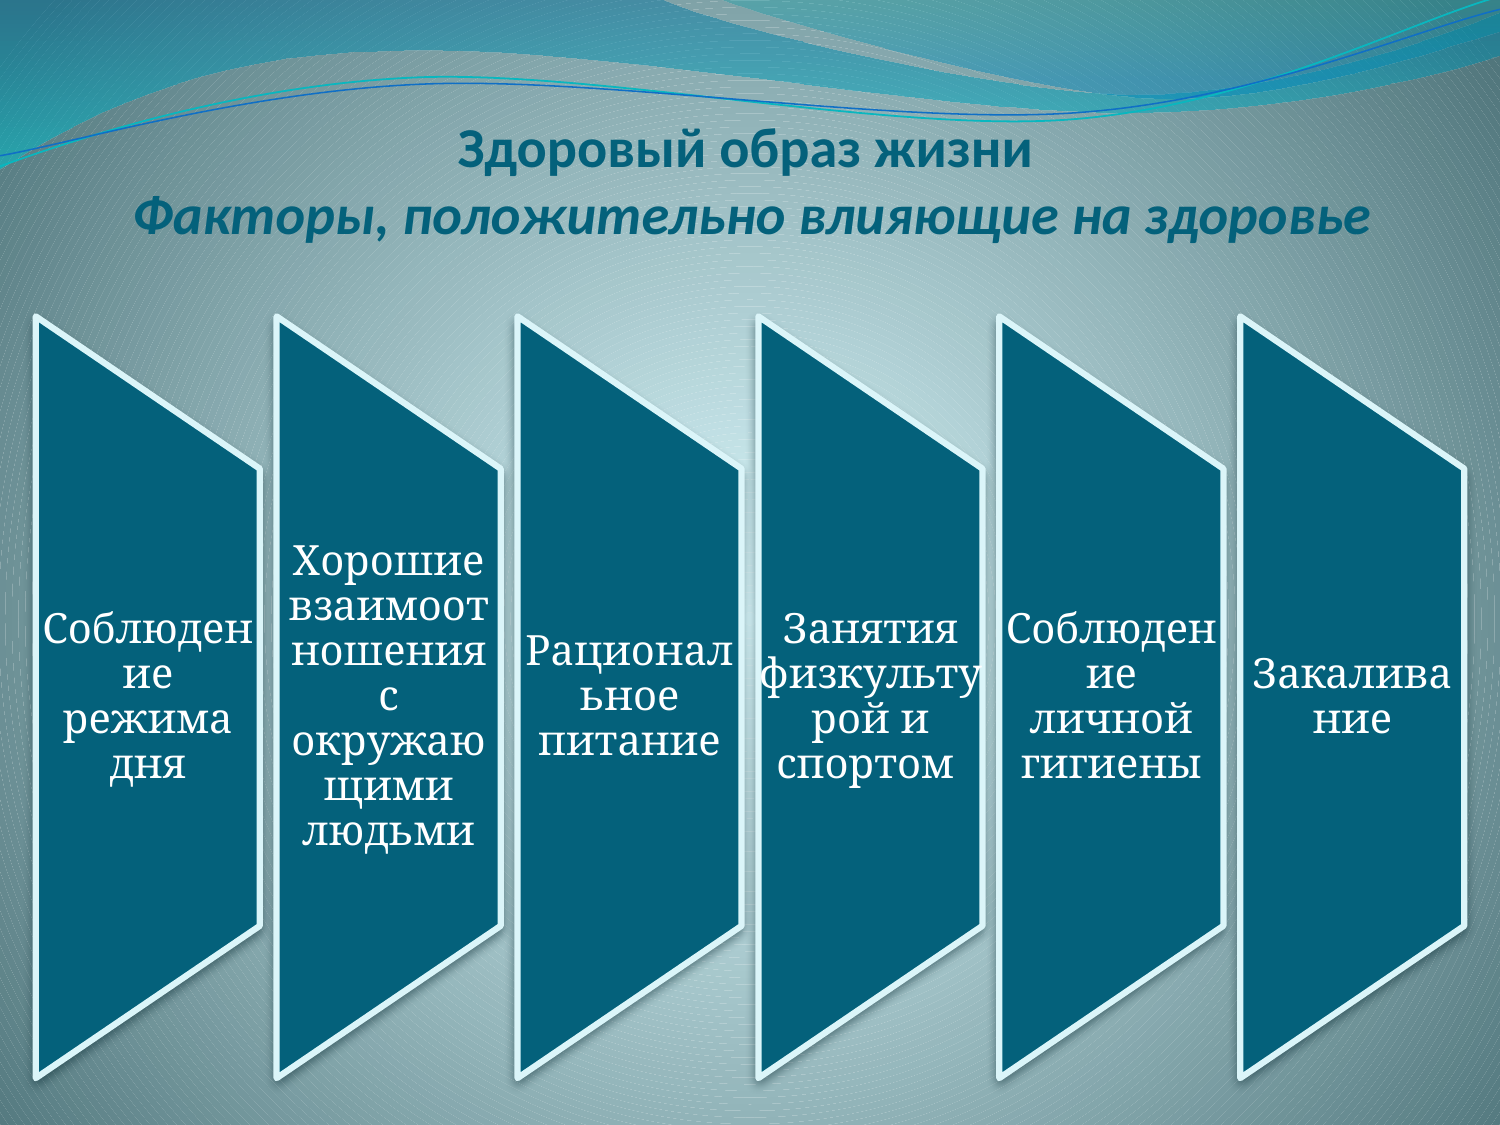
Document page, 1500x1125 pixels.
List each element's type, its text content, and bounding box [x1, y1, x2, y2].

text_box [34, 316, 1466, 1079]
title Здоровый образ жизни Факторы, положительно влияющие на здоровье [70, 58, 1421, 247]
